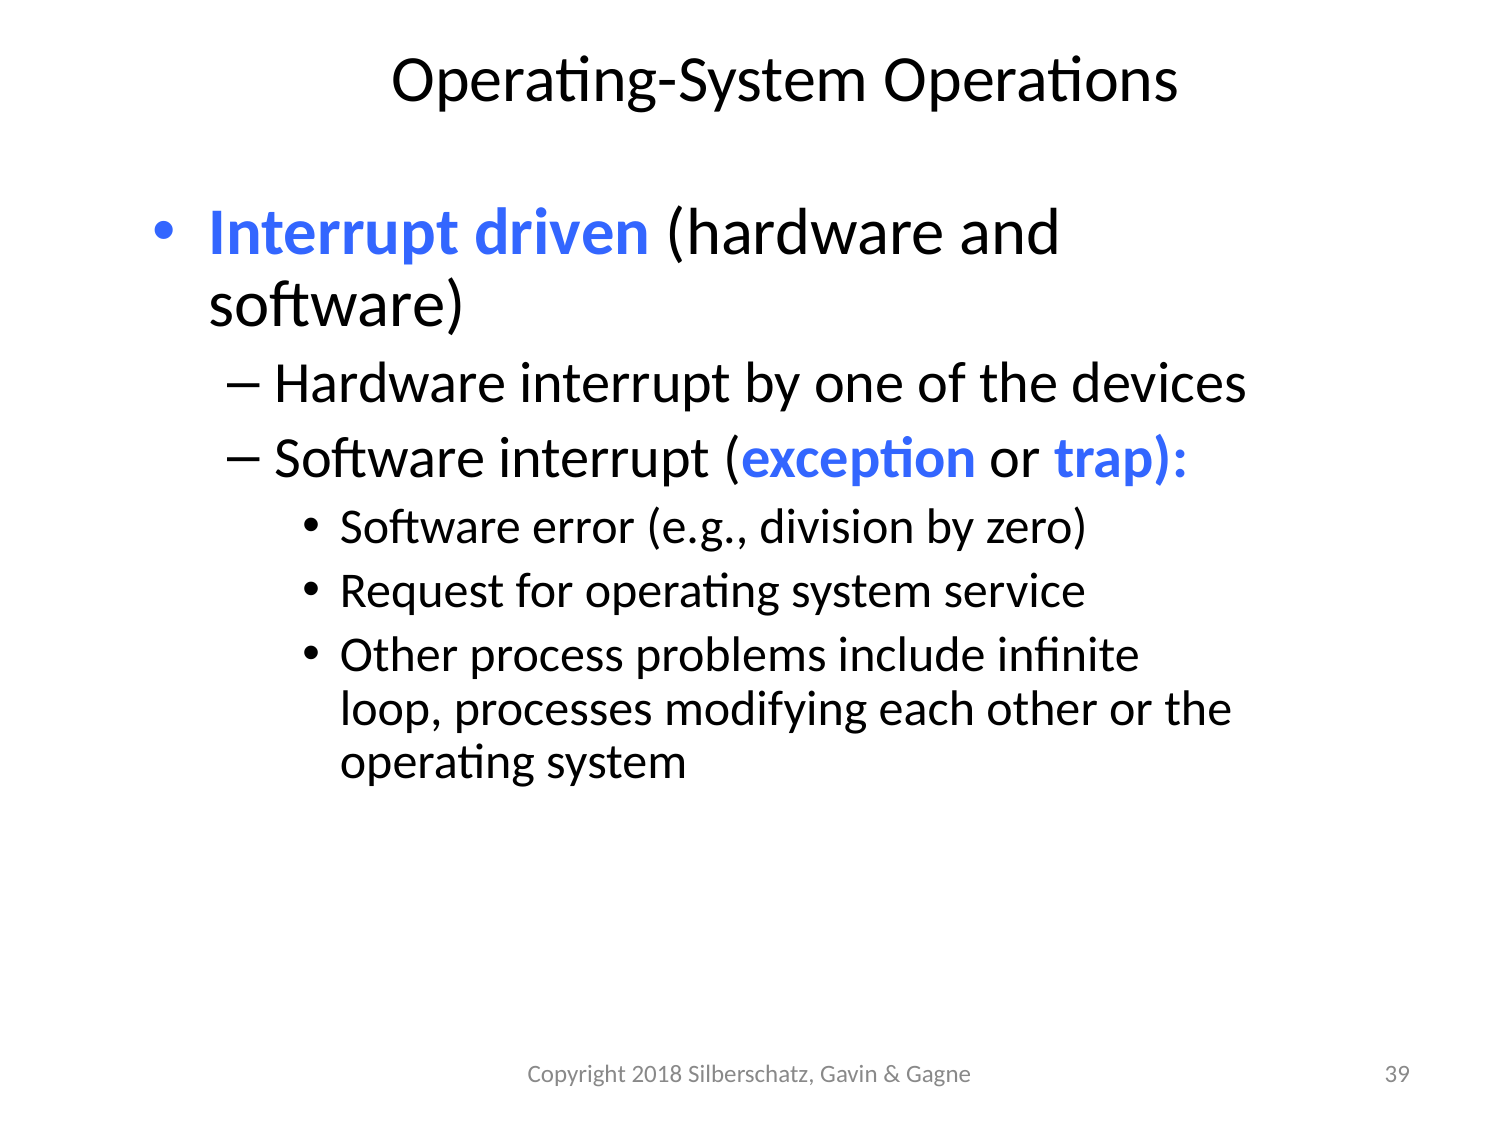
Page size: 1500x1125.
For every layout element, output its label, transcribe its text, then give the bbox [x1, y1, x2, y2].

footer Copyright 2018 Silberschatz, Gavin & Gagne [512, 1042, 988, 1103]
title Operating-System Operations [146, 27, 1425, 122]
slide_number 39 [1074, 1042, 1425, 1103]
list Interrupt driven (hardware and software) Hardware interrupt by one of the devices Software interrupt (exception or trap): Software error (e.g., division by zero) Request for operating system service Other process problems include infinite loop, processes modifying each other or the operating system [137, 189, 1268, 1000]
